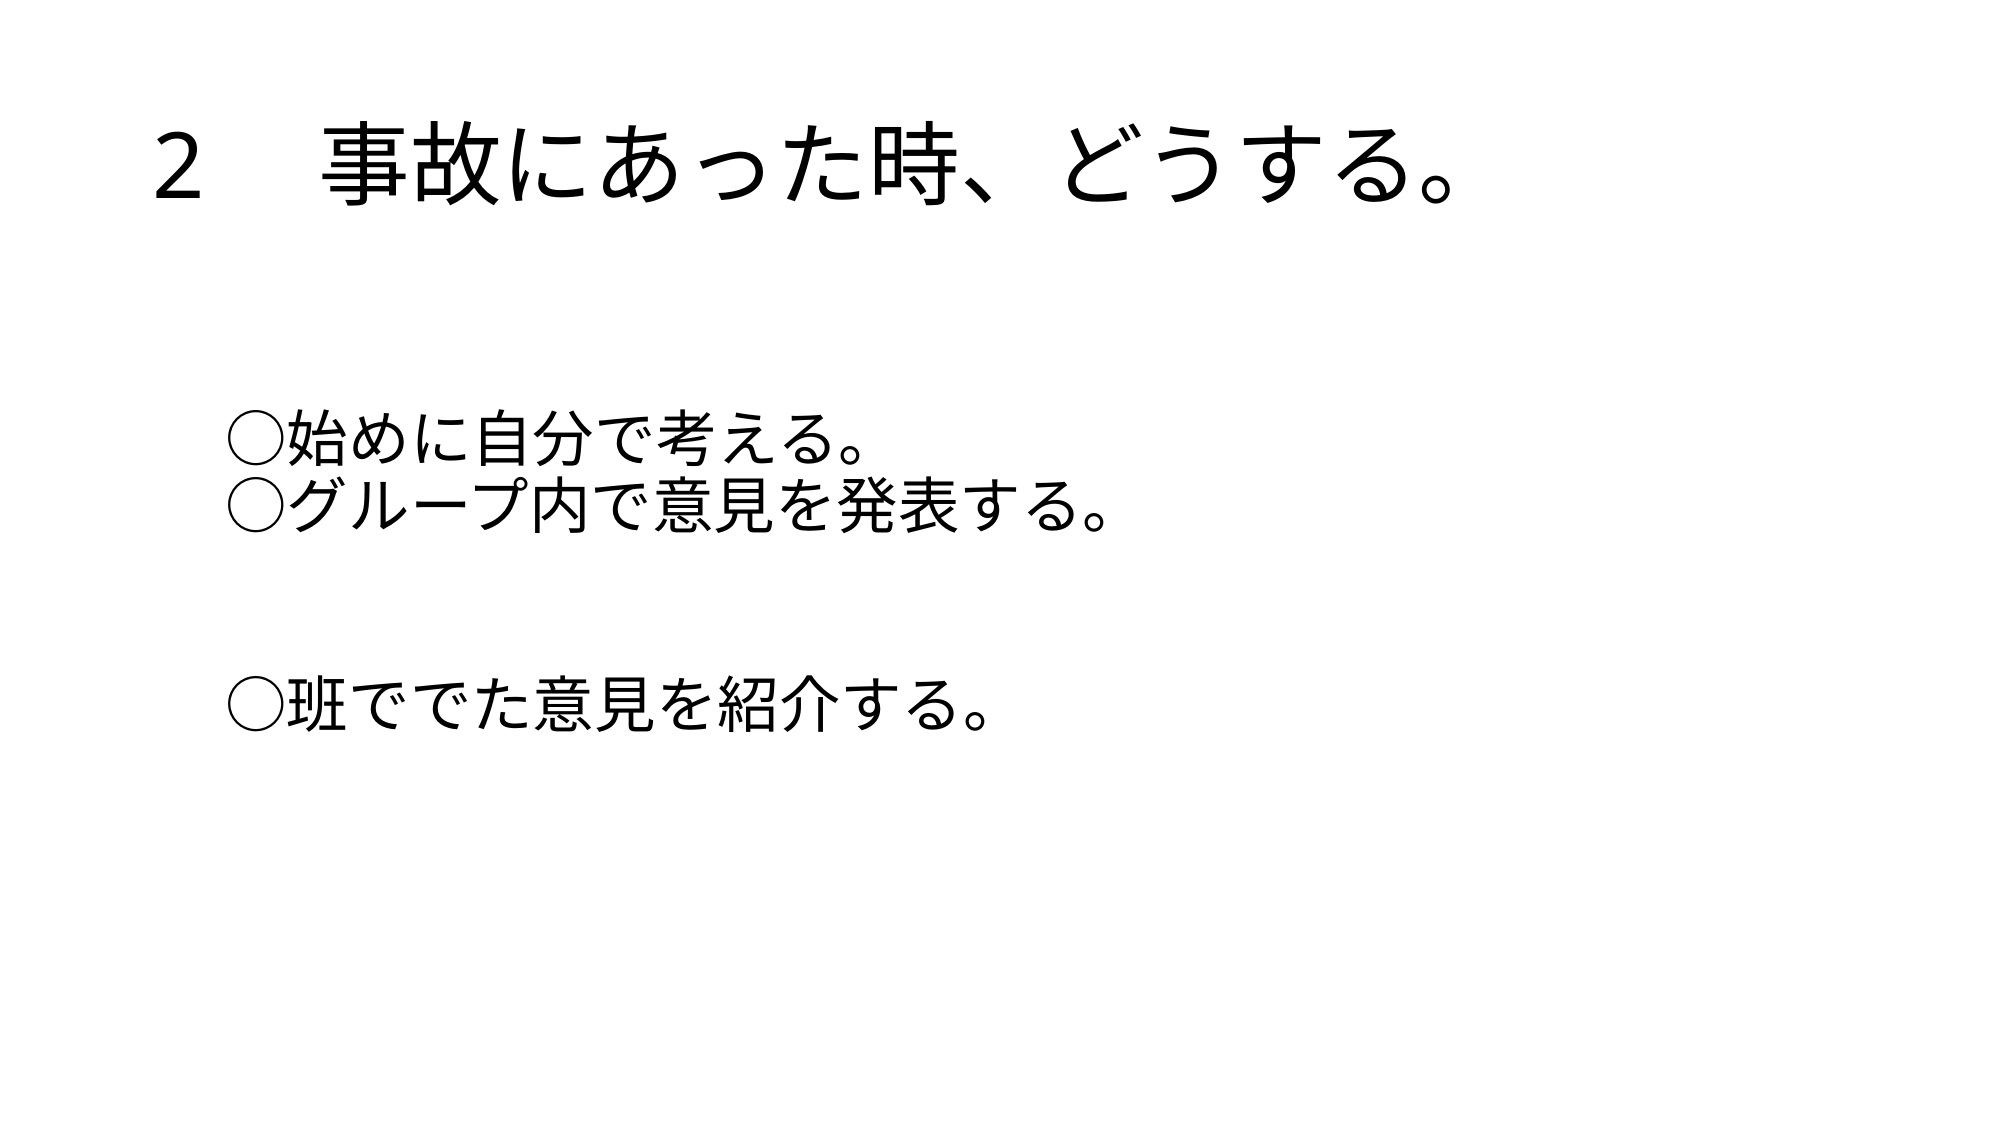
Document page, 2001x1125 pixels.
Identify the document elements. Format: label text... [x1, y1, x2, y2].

title 2 事故にあった時、どうする。 [137, 59, 1863, 278]
text_box ○始めに自分で考える。 ○グループ内で意見を発表する。 ○班ででた意見を紹介する。 [87, 334, 1913, 749]
